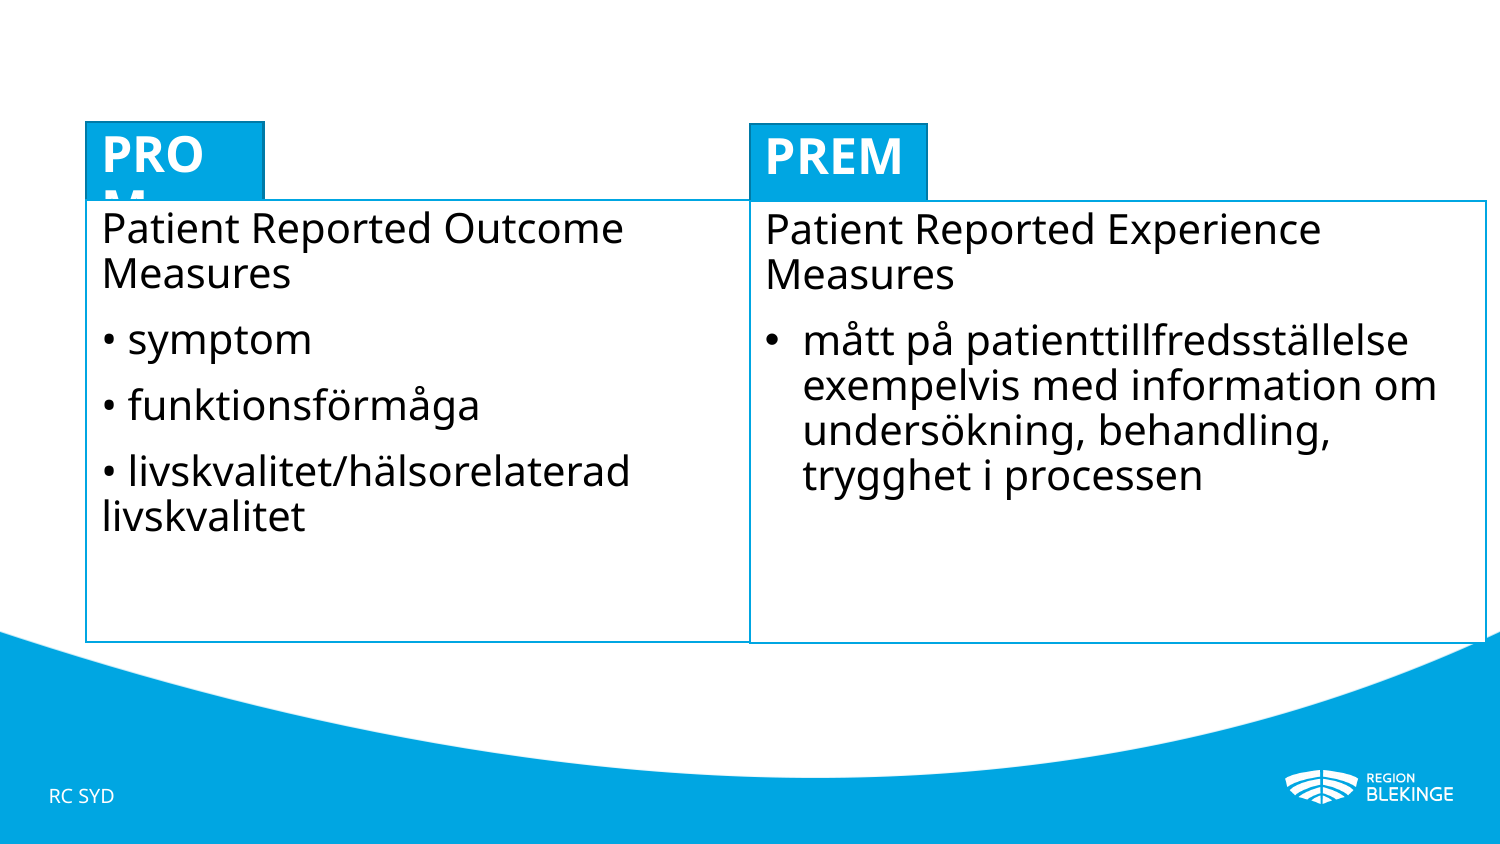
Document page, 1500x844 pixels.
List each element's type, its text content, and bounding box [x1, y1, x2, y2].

title PROM [85, 121, 265, 199]
picture [1324, 771, 1357, 786]
picture [1291, 780, 1320, 794]
picture [1390, 788, 1397, 799]
list Patient Reported Outcome Measures • symptom • funktionsförmåga • livskvalitet/hälsorelaterad livskvalitet [85, 199, 749, 643]
picture [1423, 788, 1427, 800]
subtitle RC SYD [33, 776, 620, 812]
picture [0, 0, 1500, 777]
picture [1324, 780, 1352, 793]
picture [1445, 788, 1452, 799]
picture [1301, 788, 1320, 798]
text_box PREM [749, 123, 928, 200]
picture [1286, 771, 1320, 785]
picture [1323, 788, 1343, 799]
text_box Patient Reported Experience Measures mått på patienttillfredsställelse exempelvis med information om undersökning, behandling, trygghet i processen [749, 200, 1487, 644]
picture [1368, 788, 1374, 800]
